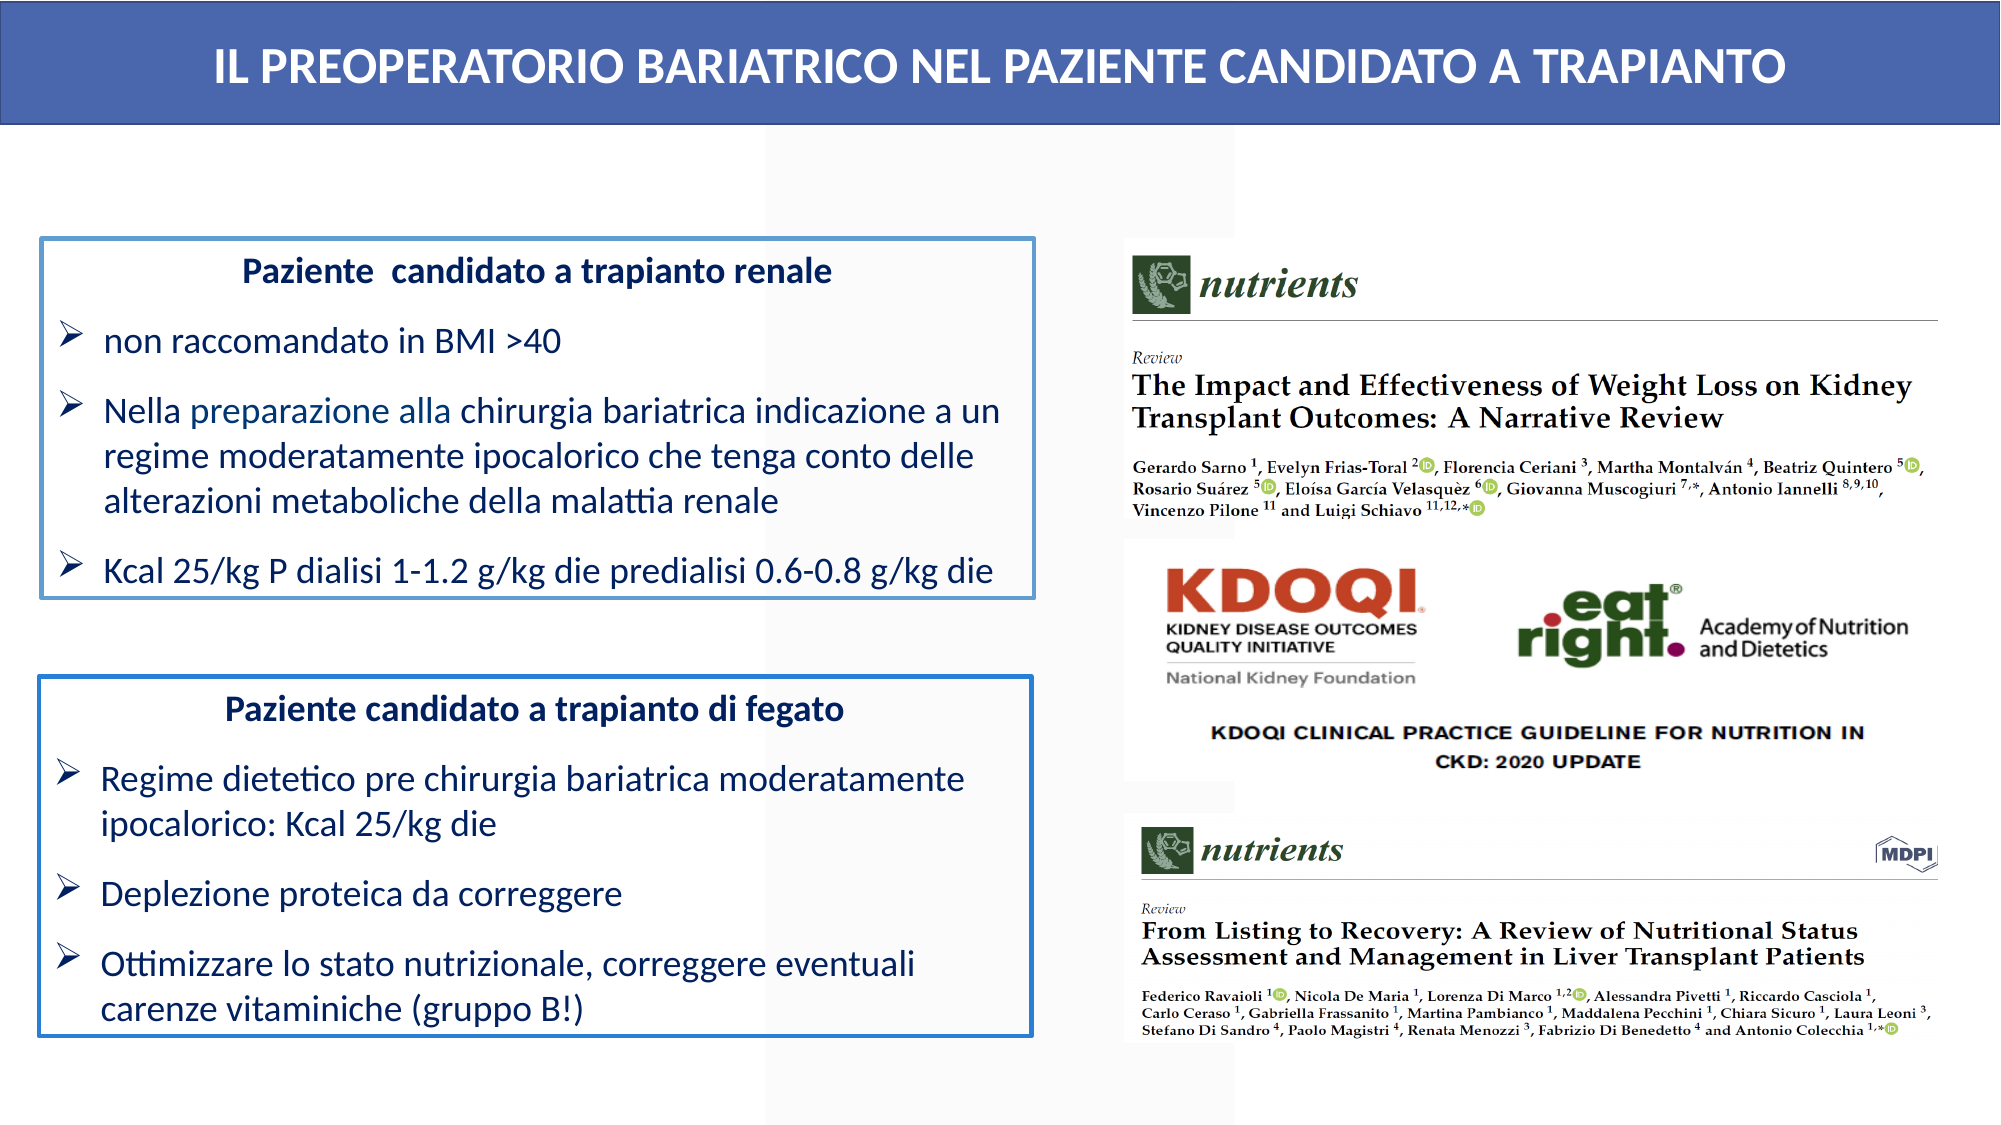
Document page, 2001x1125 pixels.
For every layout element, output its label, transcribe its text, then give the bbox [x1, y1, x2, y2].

text_box Paziente candidato a trapianto renale non raccomandato in BMI >40 Nella preparazione alla chirurgia bariatrica indicazione a un regime moderatamente ipocalorico che tenga conto delle alterazioni metaboliche della malattia renale Kcal 25/kg P dialisi 1-1.2 g/kg die predialisi 0.6-0.8 g/kg die [41, 238, 1035, 599]
picture [1124, 812, 1939, 1043]
picture [1124, 237, 1939, 520]
text_box Paziente candidato a trapianto di fegato Regime dietetico pre chirurgia bariatrica moderatamente ipocalorico: Kcal 25/kg die Deplezione proteica da correggere Ottimizzare lo stato nutrizionale, correggere eventuali carenze vitaminiche (gruppo B!) [38, 676, 1032, 1037]
picture [1124, 538, 1939, 781]
text_box IL PREOPERATORIO BARIATRICO NEL PAZIENTE CANDIDATO A TRAPIANTO [0, 1, 2000, 125]
